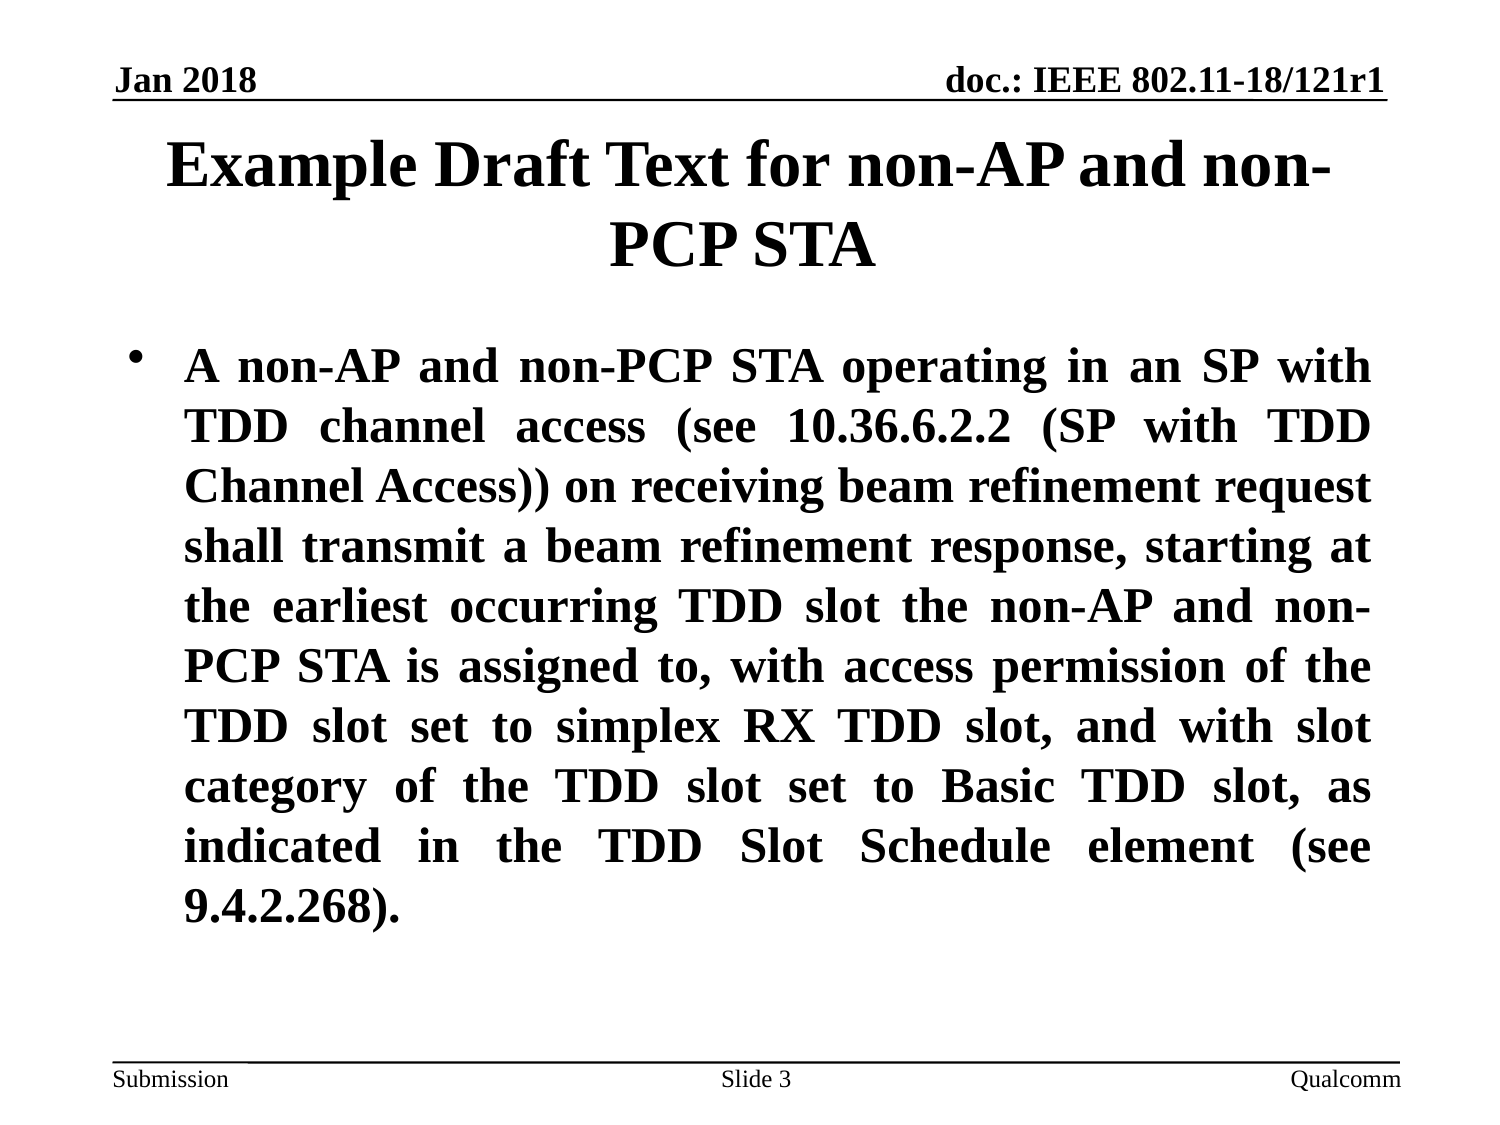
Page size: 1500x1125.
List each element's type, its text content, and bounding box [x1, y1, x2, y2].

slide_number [114, 54, 259, 101]
footer Qualcomm [949, 1061, 1402, 1093]
title Example Draft Text for non-AP and non-PCP STA [112, 112, 1388, 288]
slide_number Slide 3 [712, 1061, 800, 1093]
list A non-AP and non-PCP STA operating in an SP with TDD channel access (see 10.36.6.2.2 (SP with TDD Channel Access)) on receiving beam refinement request shall transmit a beam refinement response, starting at the earliest occurring TDD slot the non-AP and non-PCP STA is assigned to, with access permission of the TDD slot set to simplex RX TDD slot, and with slot category of the TDD slot set to Basic TDD slot, as indicated in the TDD Slot Schedule element (see 9.4.2.268). [112, 324, 1388, 1000]
